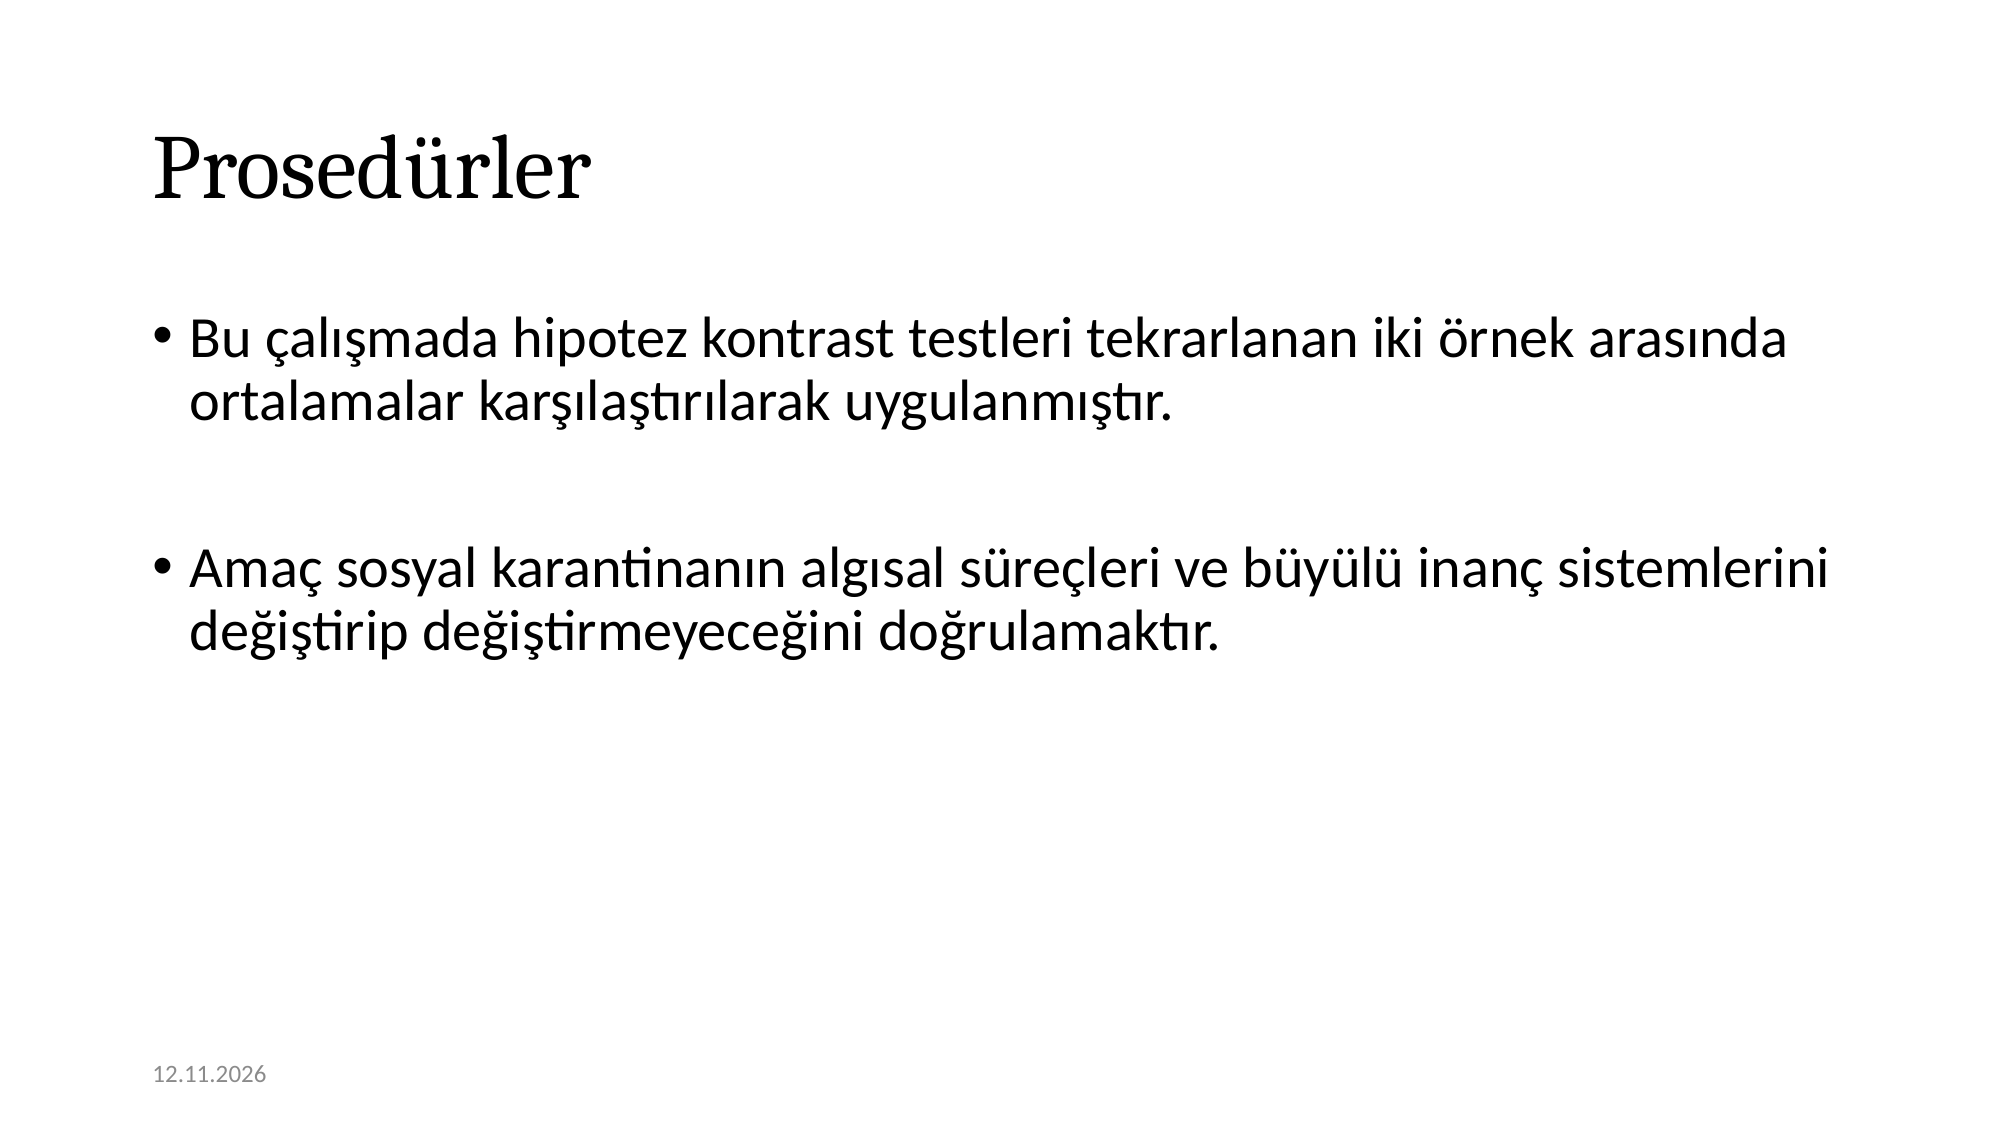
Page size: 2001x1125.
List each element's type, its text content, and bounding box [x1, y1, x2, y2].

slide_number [137, 1042, 588, 1103]
list Bu çalışmada hipotez kontrast testleri tekrarlanan iki örnek arasında ortalamalar karşılaştırılarak uygulanmıştır. Amaç sosyal karantinanın algısal süreçleri ve büyülü inanç sistemlerini değiştirip değiştirmeyeceğini doğrulamaktır. [137, 299, 1863, 1014]
title Prosedürler [137, 59, 1863, 278]
